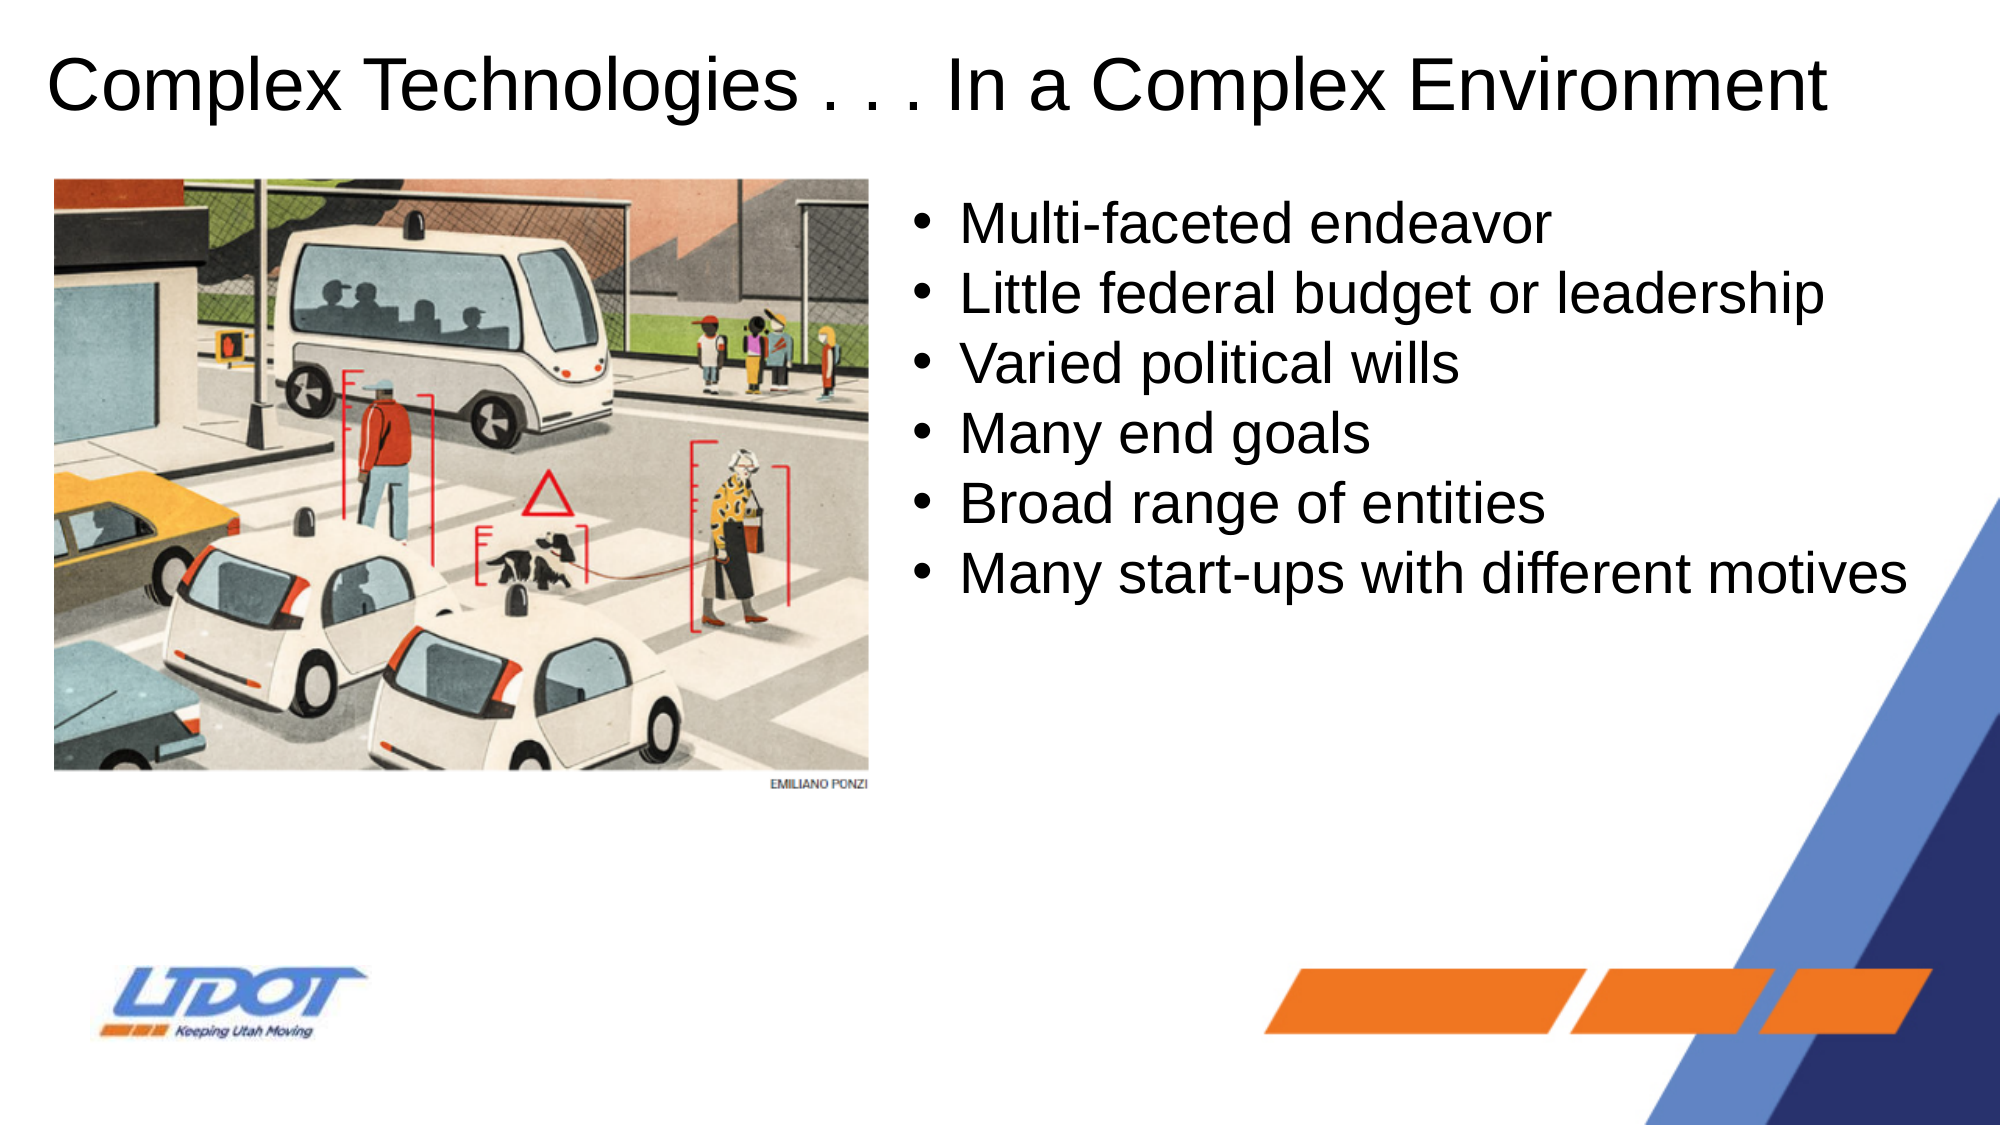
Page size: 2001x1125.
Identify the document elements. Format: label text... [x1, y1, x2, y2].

title Complex Technologies . . . In a Complex Environment [31, 23, 1950, 149]
picture [90, 965, 372, 1053]
picture [54, 178, 872, 807]
text_box Multi-faceted endeavor Little federal budget or leadership Varied political wills Many end goals Broad range of entities Many start-ups with different motives [897, 178, 1927, 728]
picture [1261, 493, 2000, 1125]
